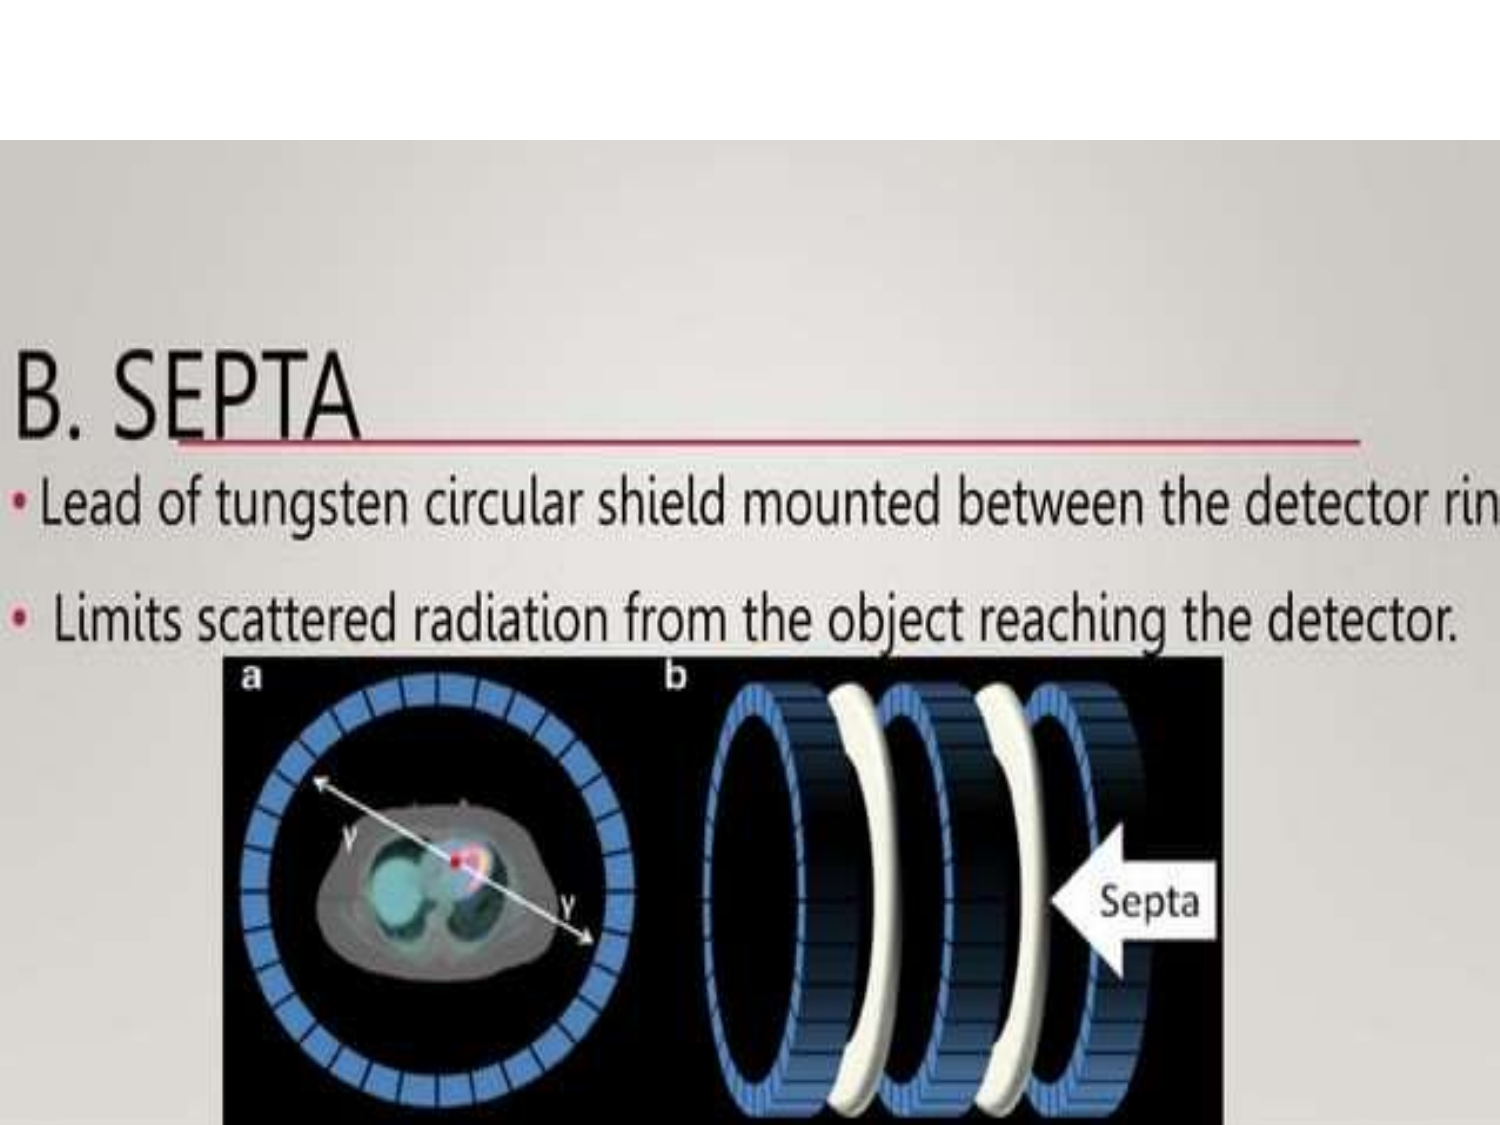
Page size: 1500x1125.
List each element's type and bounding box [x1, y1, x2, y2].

picture [0, 139, 1500, 1125]
